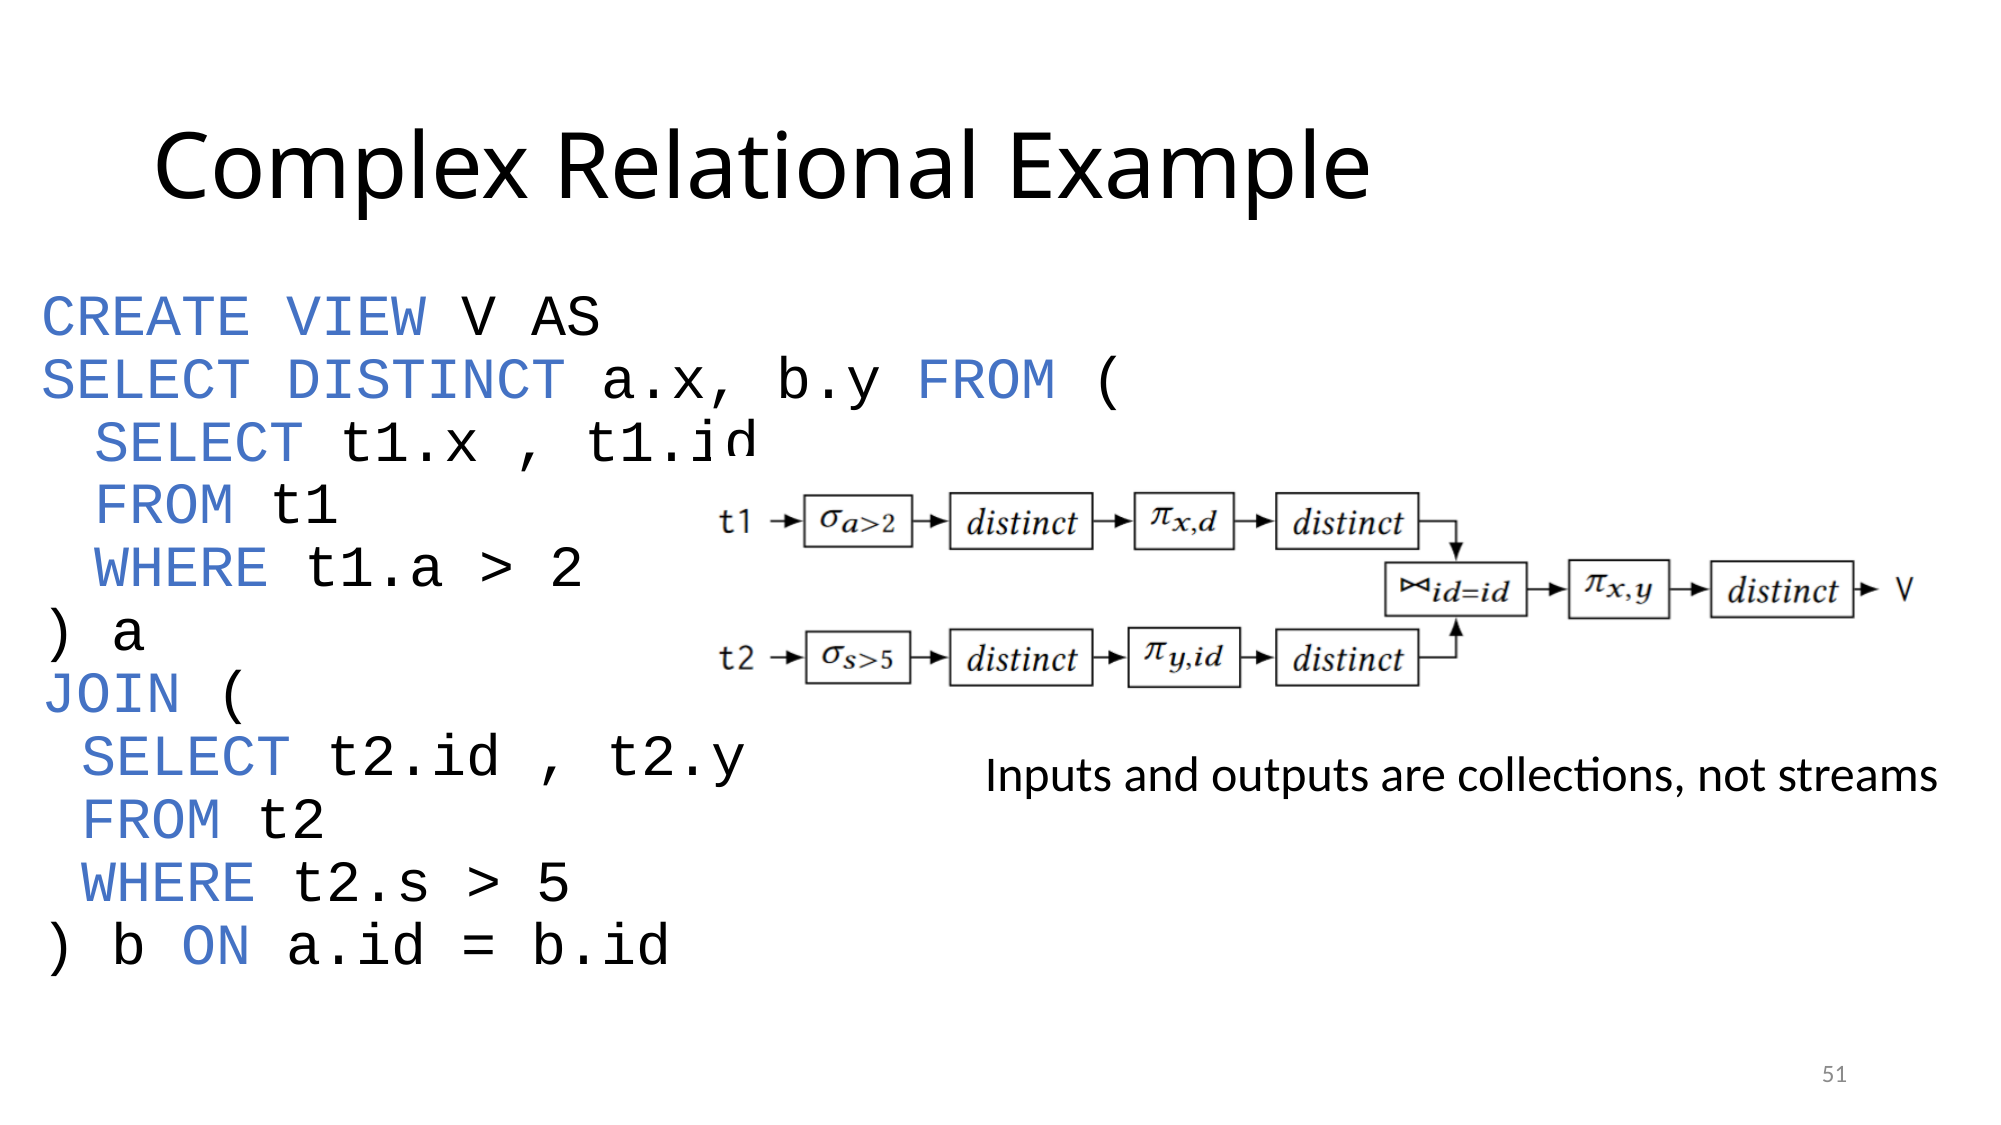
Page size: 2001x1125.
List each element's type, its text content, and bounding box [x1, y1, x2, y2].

list CREATE VIEW V AS SELECT DISTINCT a.x, b.y FROM ( SELECT t1.x , t1.id FROM t1 WHERE t1.a > 2 ) a JOIN ( SELECT t2.id , t2.y FROM t2 WHERE t2.s > 5 ) b ON a.id = b.id [26, 277, 1752, 992]
slide_number 51 [1798, 1042, 1863, 1103]
picture [711, 456, 1944, 705]
text_box Inputs and outputs are collections, not streams [969, 733, 1954, 809]
title Complex Relational Example [137, 59, 1863, 278]
